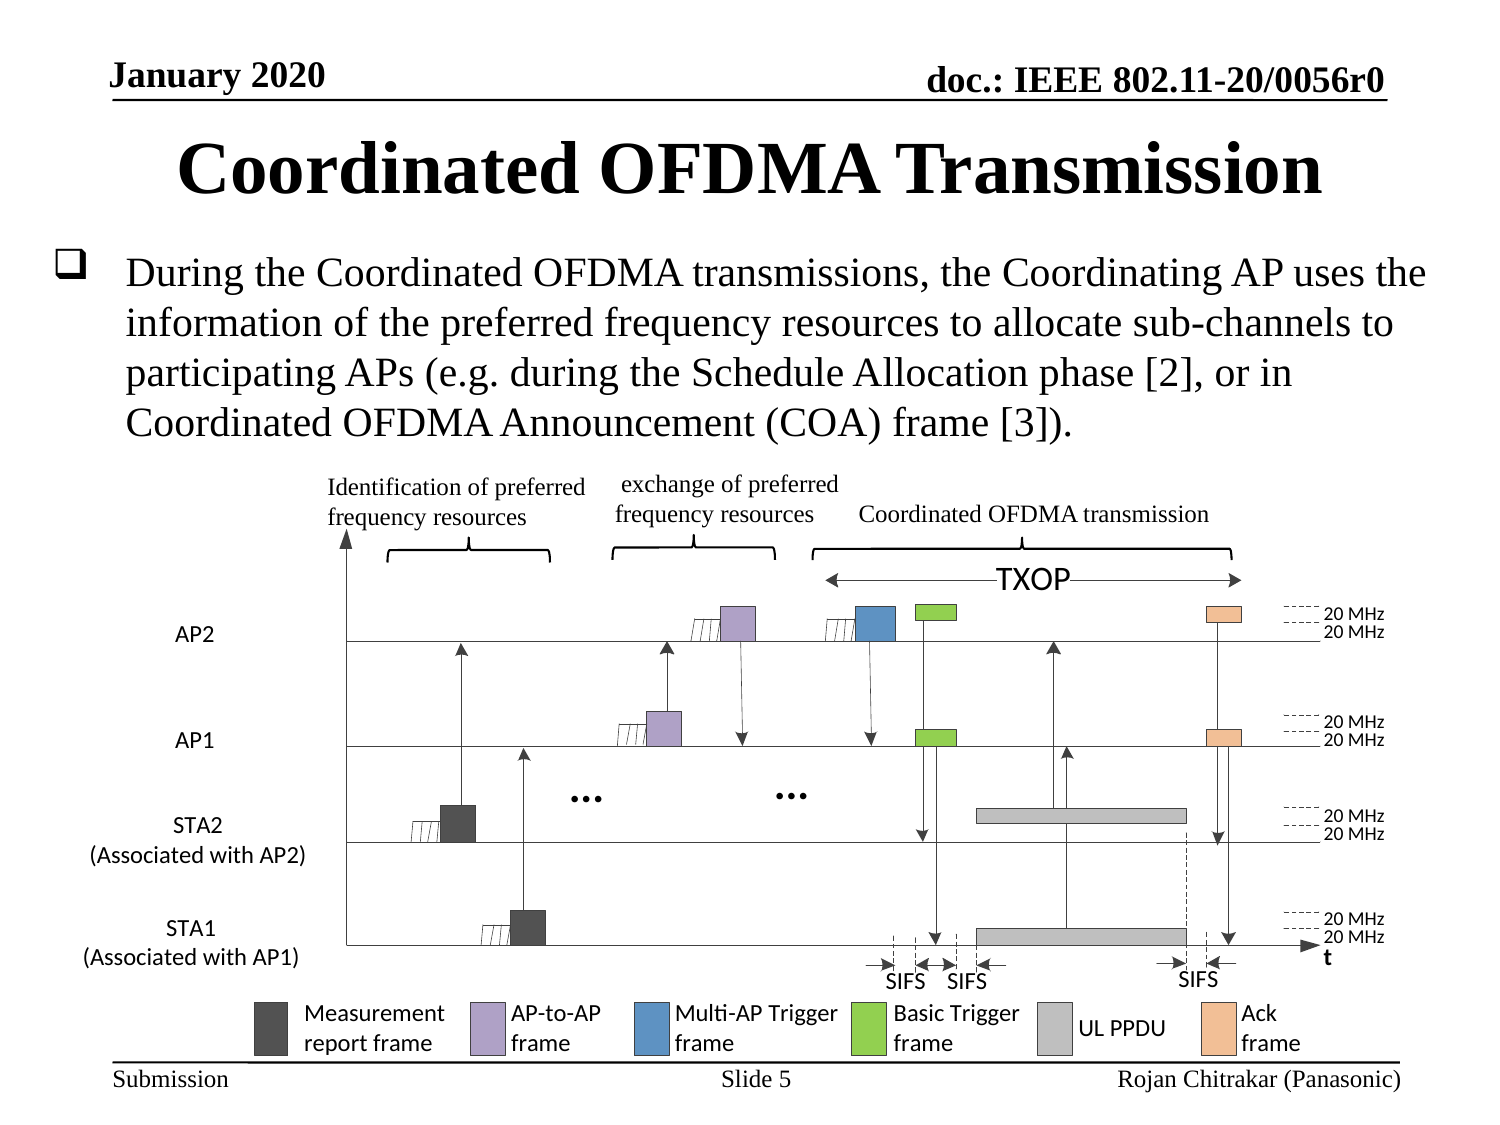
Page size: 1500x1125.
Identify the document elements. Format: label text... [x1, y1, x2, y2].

text_box Coordinated OFDMA Transmission [0, 111, 1500, 225]
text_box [79, 460, 1388, 1062]
footer Rojan Chitrakar (Panasonic) [949, 1061, 1402, 1093]
text_box During the Coordinated OFDMA transmissions, the Coordinating AP uses the information of the preferred frequency resources to allocate sub-channels to participating APs (e.g. during the Schedule Allocation phase [2], or in Coordinated OFDMA Announcement (COA) frame [3]). [37, 237, 1463, 453]
slide_number Slide 5 [712, 1070, 800, 1093]
